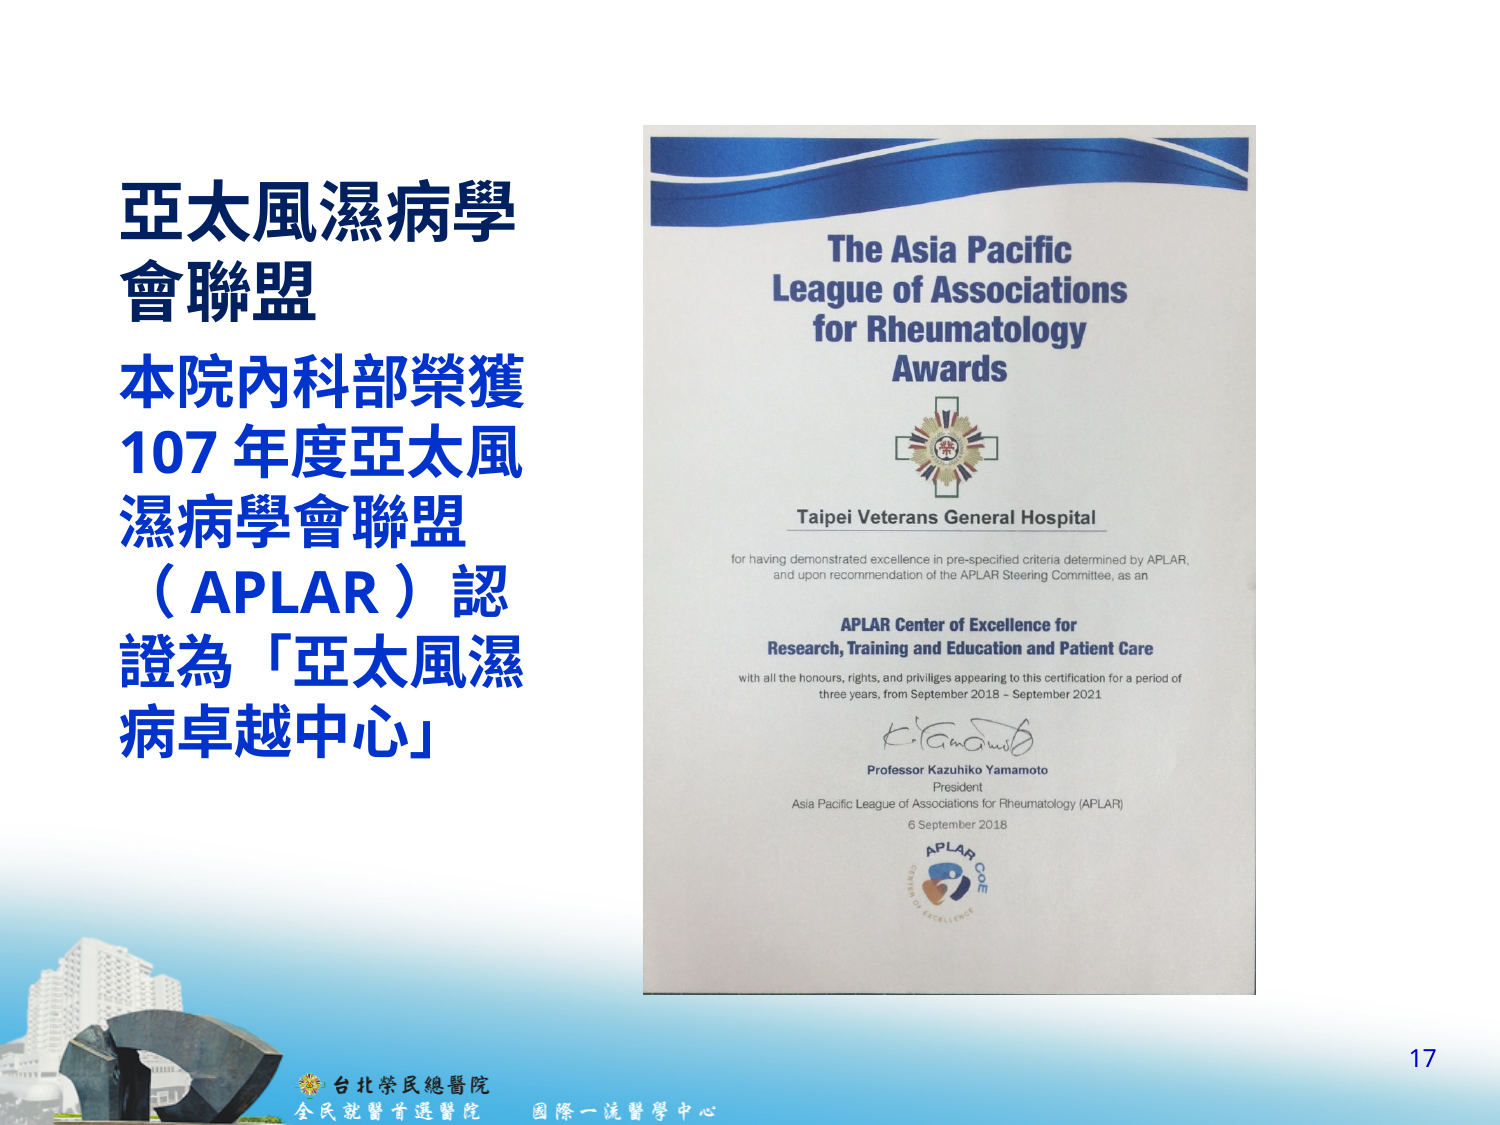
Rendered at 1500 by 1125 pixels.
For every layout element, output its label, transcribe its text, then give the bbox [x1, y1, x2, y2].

picture [0, 0, 1500, 1125]
list 本院內科部榮獲107年度亞太風濕病學會聯盟（APLAR）認證為「亞太風濕病卓越中心」 [103, 337, 561, 963]
title 亞太風濕病學會聯盟 [103, 75, 588, 338]
slide_number 17 [1340, 1034, 1452, 1080]
